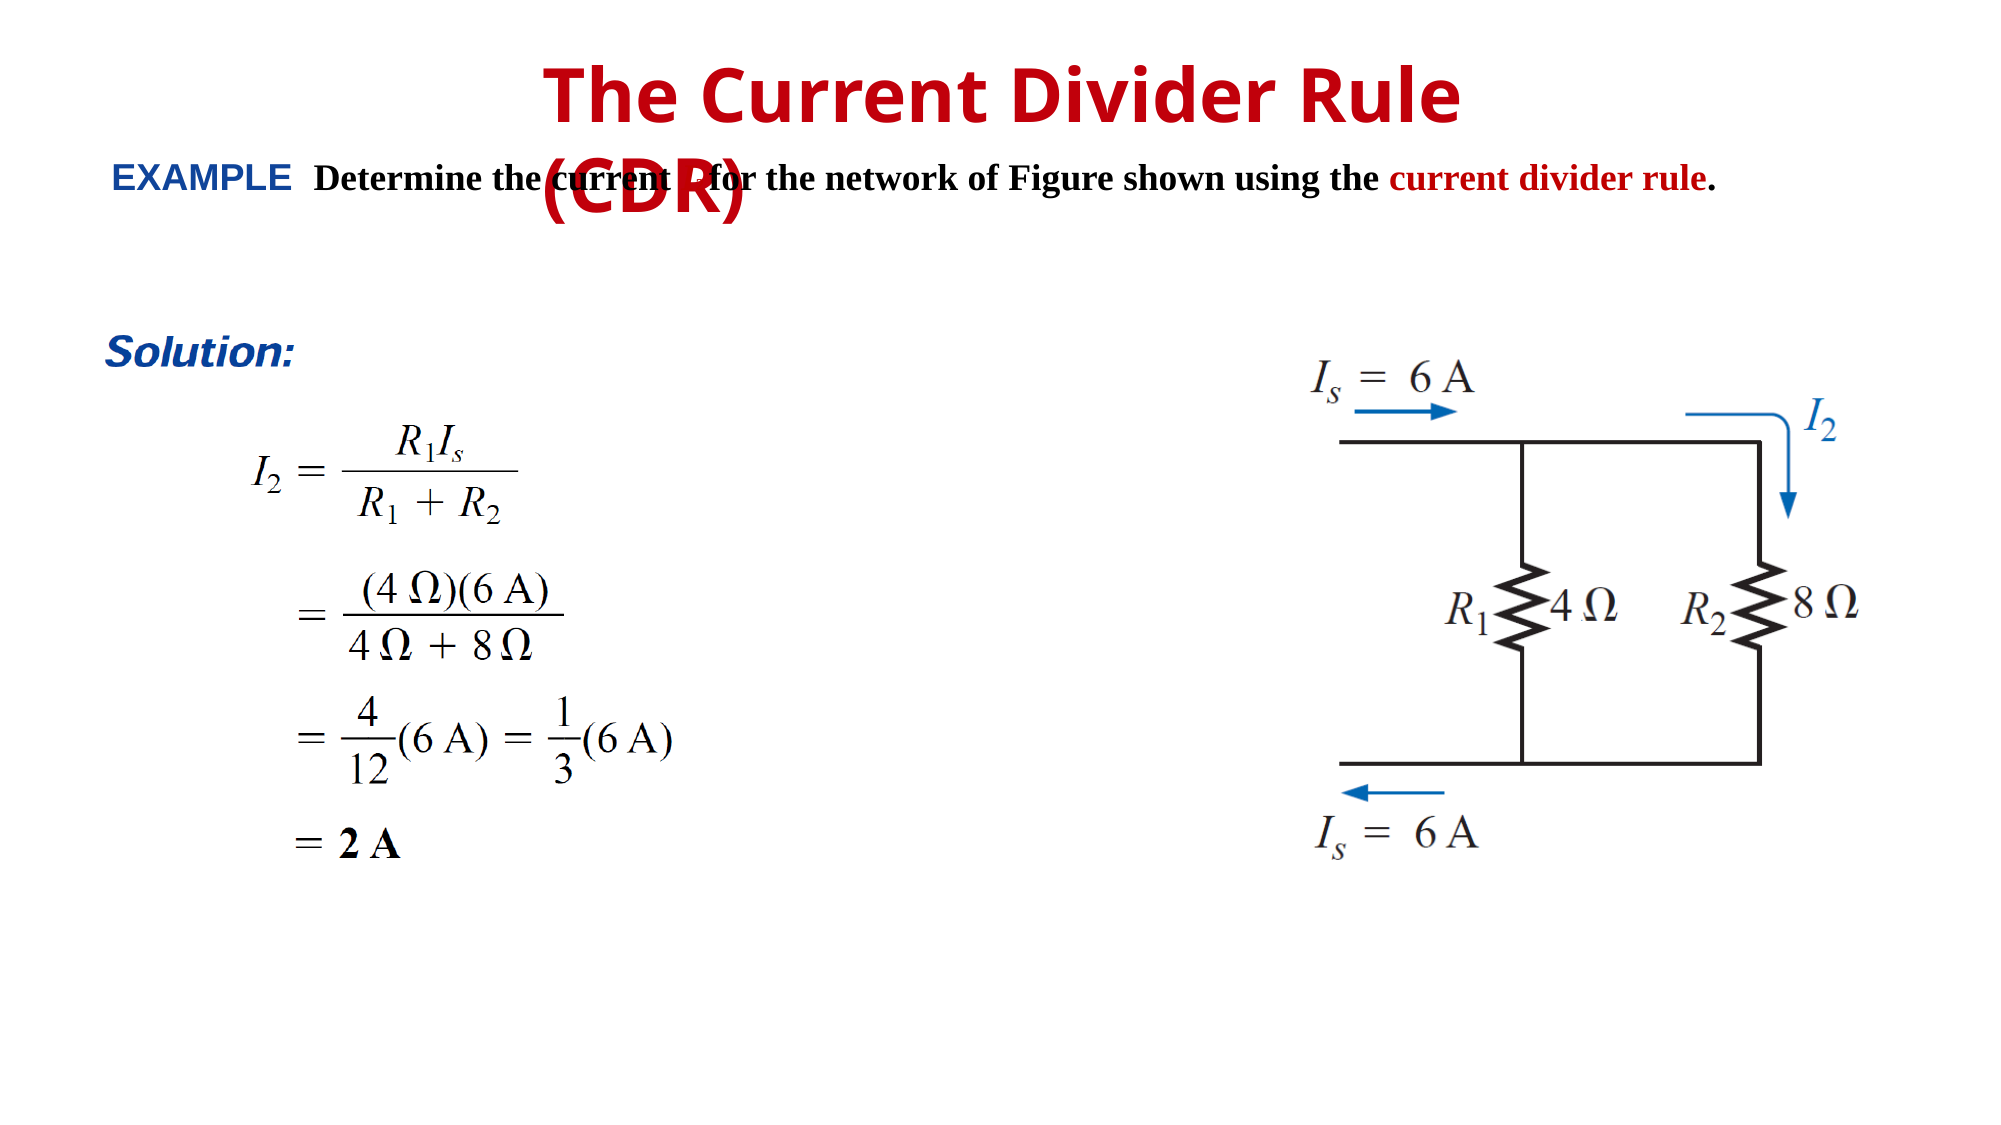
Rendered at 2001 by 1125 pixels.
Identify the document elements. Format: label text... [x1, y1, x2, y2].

text_box The Current Divider Rule (CDR) [528, 39, 1519, 145]
picture [1276, 336, 1905, 870]
picture [95, 312, 711, 909]
text_box EXAMPLE Determine the current I2 for the network of Figure shown using the current divider rule. [96, 145, 1819, 206]
text_box The Current Divider Rule (CDR) [528, 206, 1519, 235]
